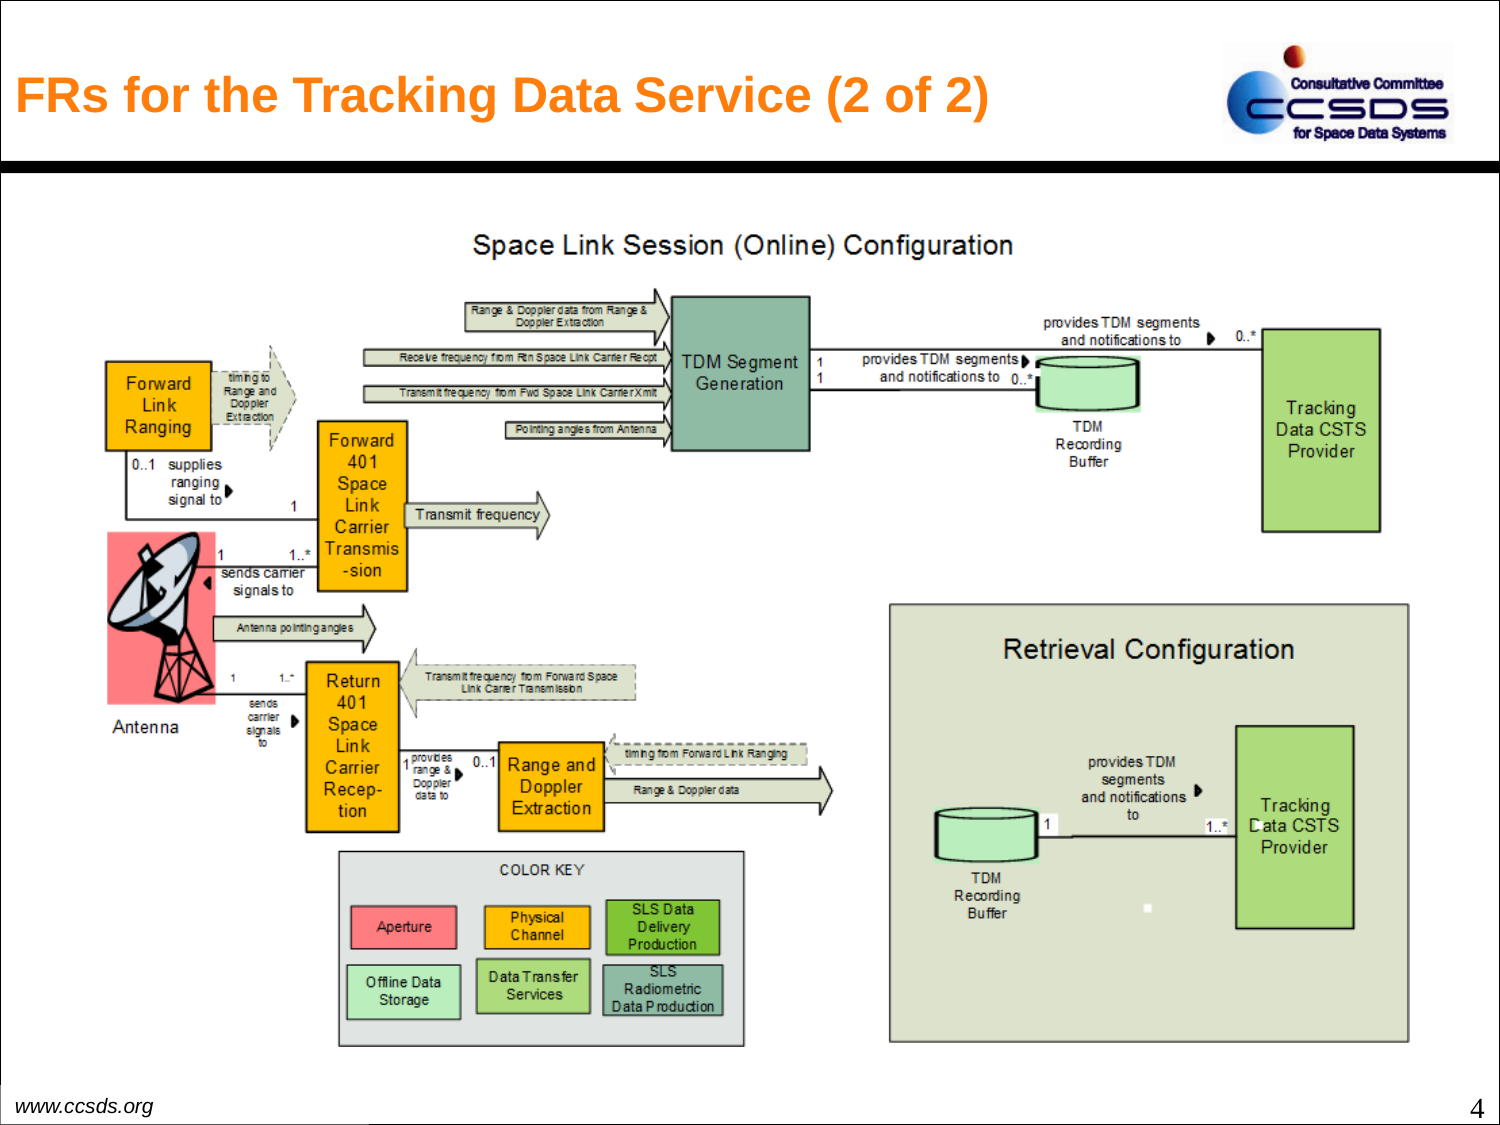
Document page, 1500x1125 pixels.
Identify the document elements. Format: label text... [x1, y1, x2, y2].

picture [1222, 42, 1454, 145]
slide_number 4 [1149, 1082, 1500, 1125]
title FRs for the Tracking Data Service (2 of 2) [0, 42, 1177, 143]
picture [102, 221, 1410, 1048]
